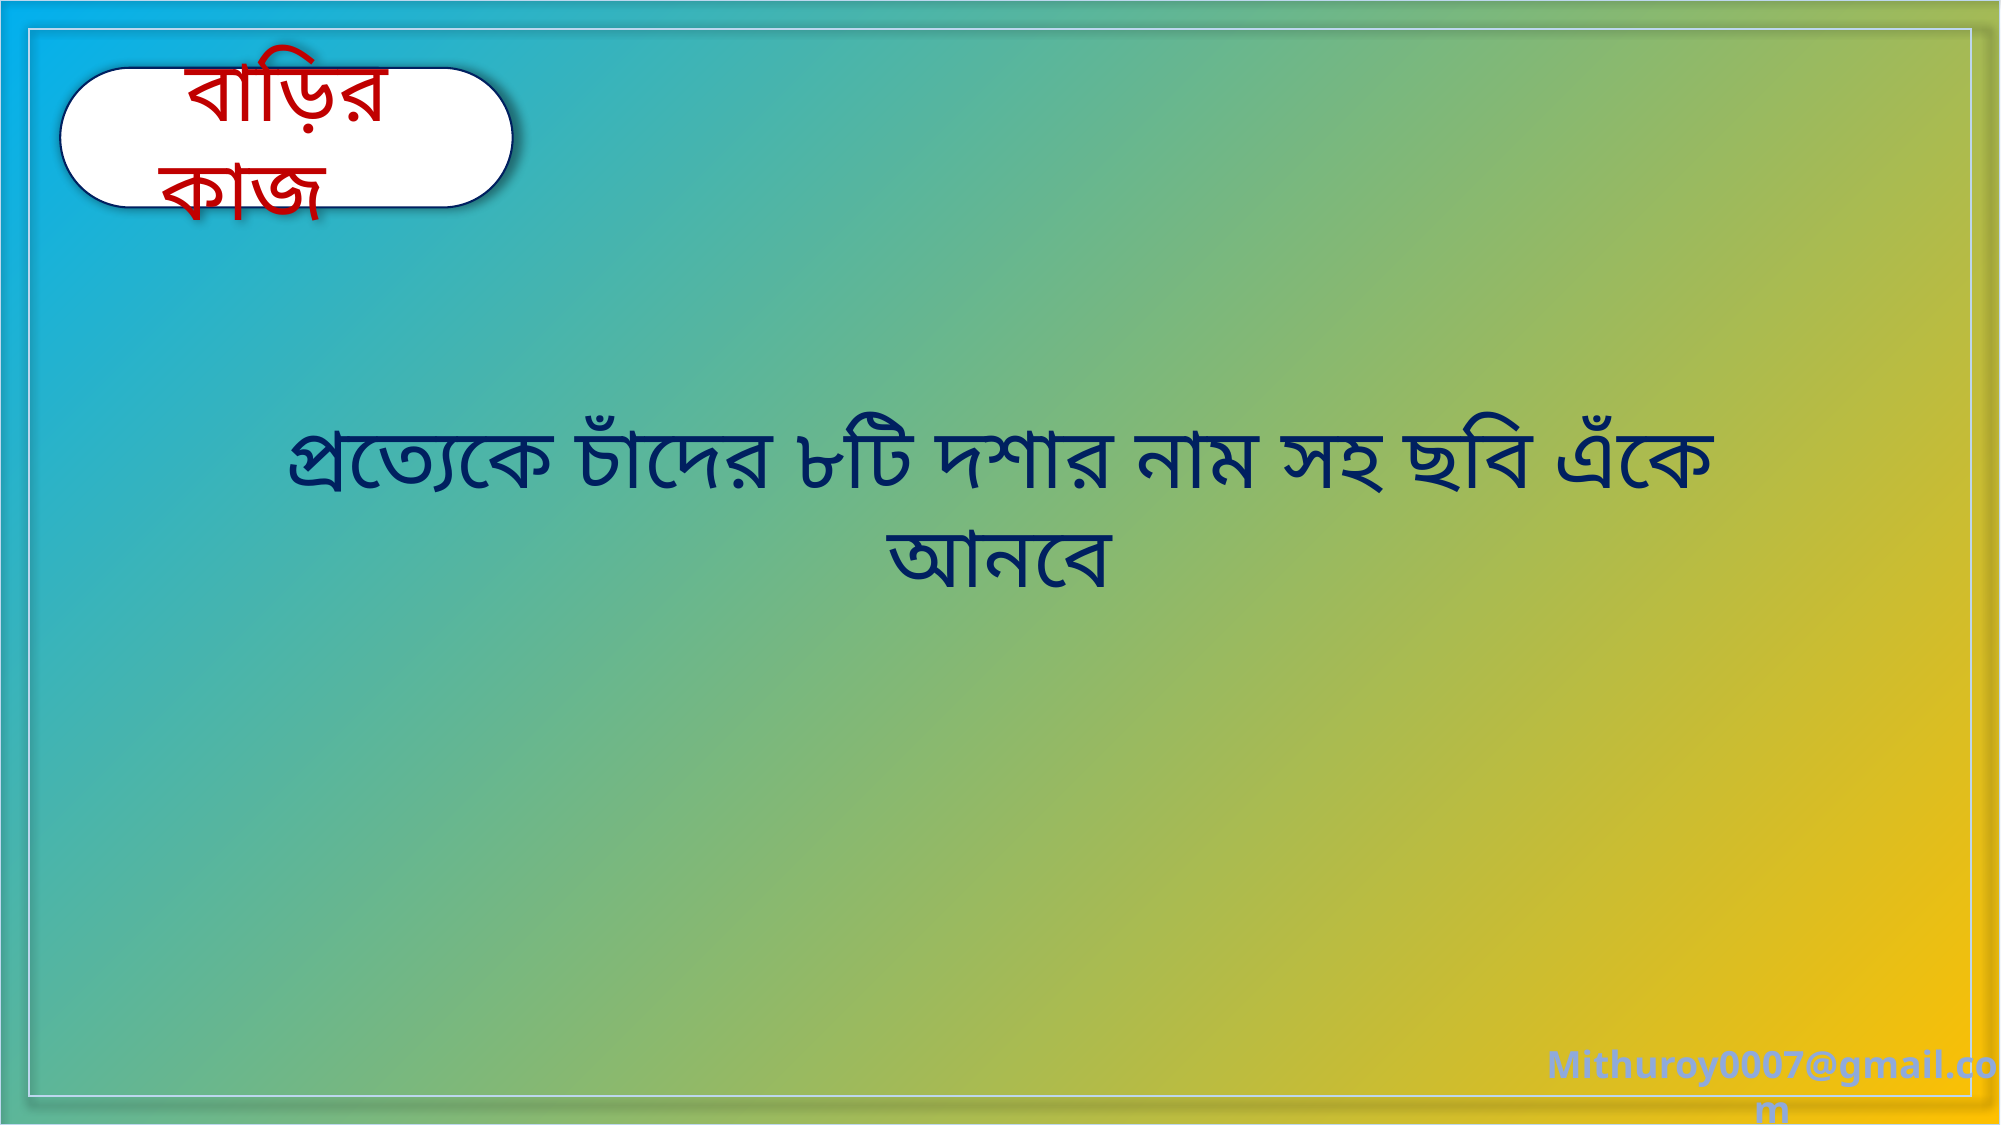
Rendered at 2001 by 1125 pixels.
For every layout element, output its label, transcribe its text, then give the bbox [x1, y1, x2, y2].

text_box বাড়ির কাজ [59, 66, 514, 209]
text_box প্রত্যেকে চাঁদের ৮টি দশার নাম সহ ছবি এঁকে আনবে [262, 397, 1738, 612]
